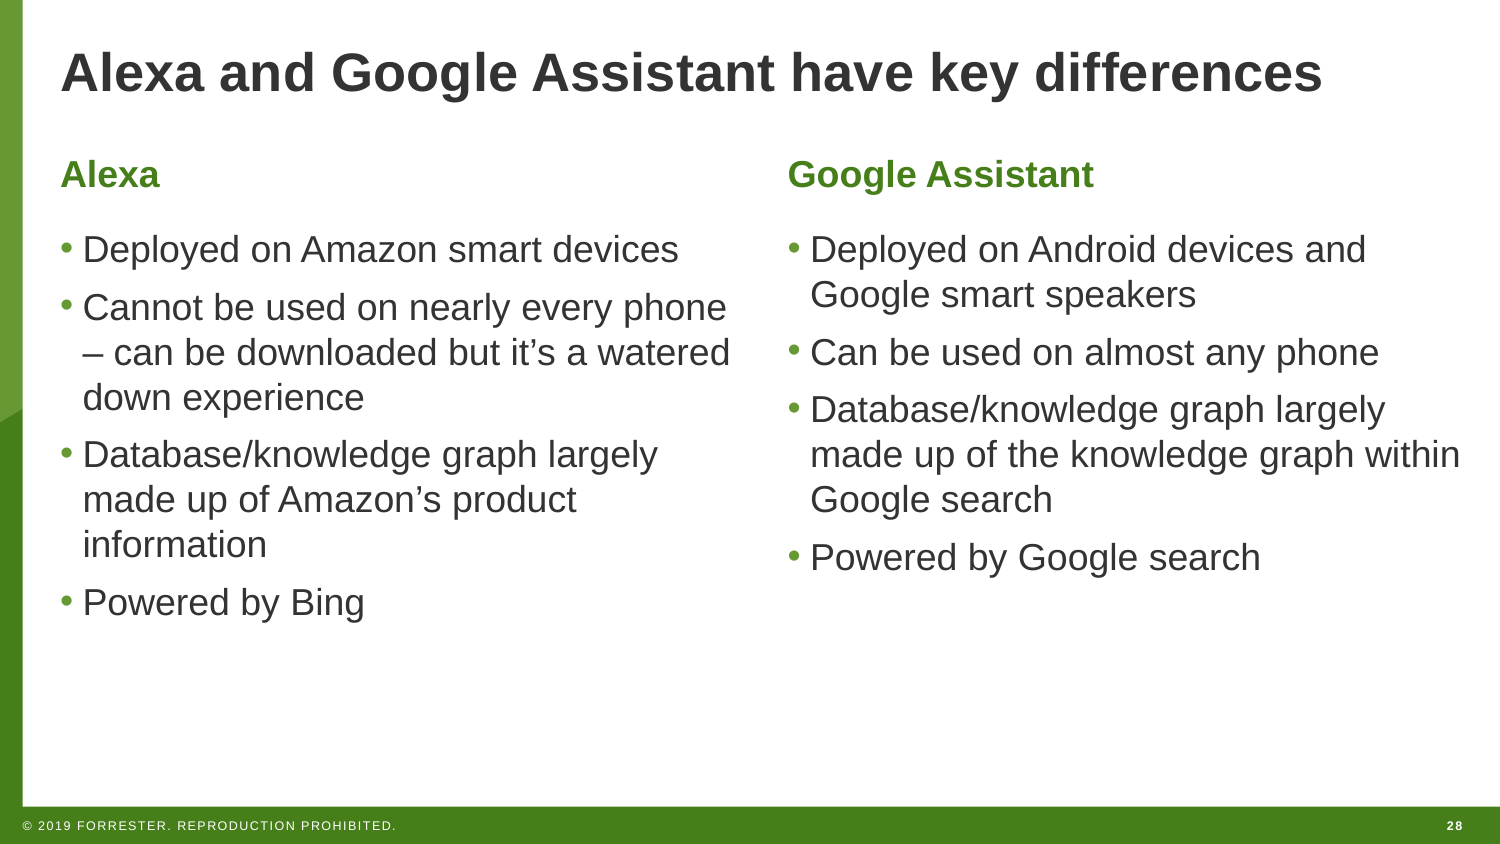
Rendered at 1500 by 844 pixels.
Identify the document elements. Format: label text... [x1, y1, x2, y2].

list Deployed on Amazon smart devices Cannot be used on nearly every phone – can be downloaded but it’s a watered down experience Database/knowledge graph largely made up of Amazon’s product information Powered by Bing [60, 225, 735, 740]
title Alexa and Google Assistant have key differences [60, 45, 1463, 105]
list Deployed on Android devices and Google smart speakers Can be used on almost any phone Database/knowledge graph largely made up of the knowledge graph within Google search Powered by Google search [787, 225, 1463, 740]
list Google Assistant [787, 150, 1463, 196]
list Alexa [60, 150, 735, 196]
